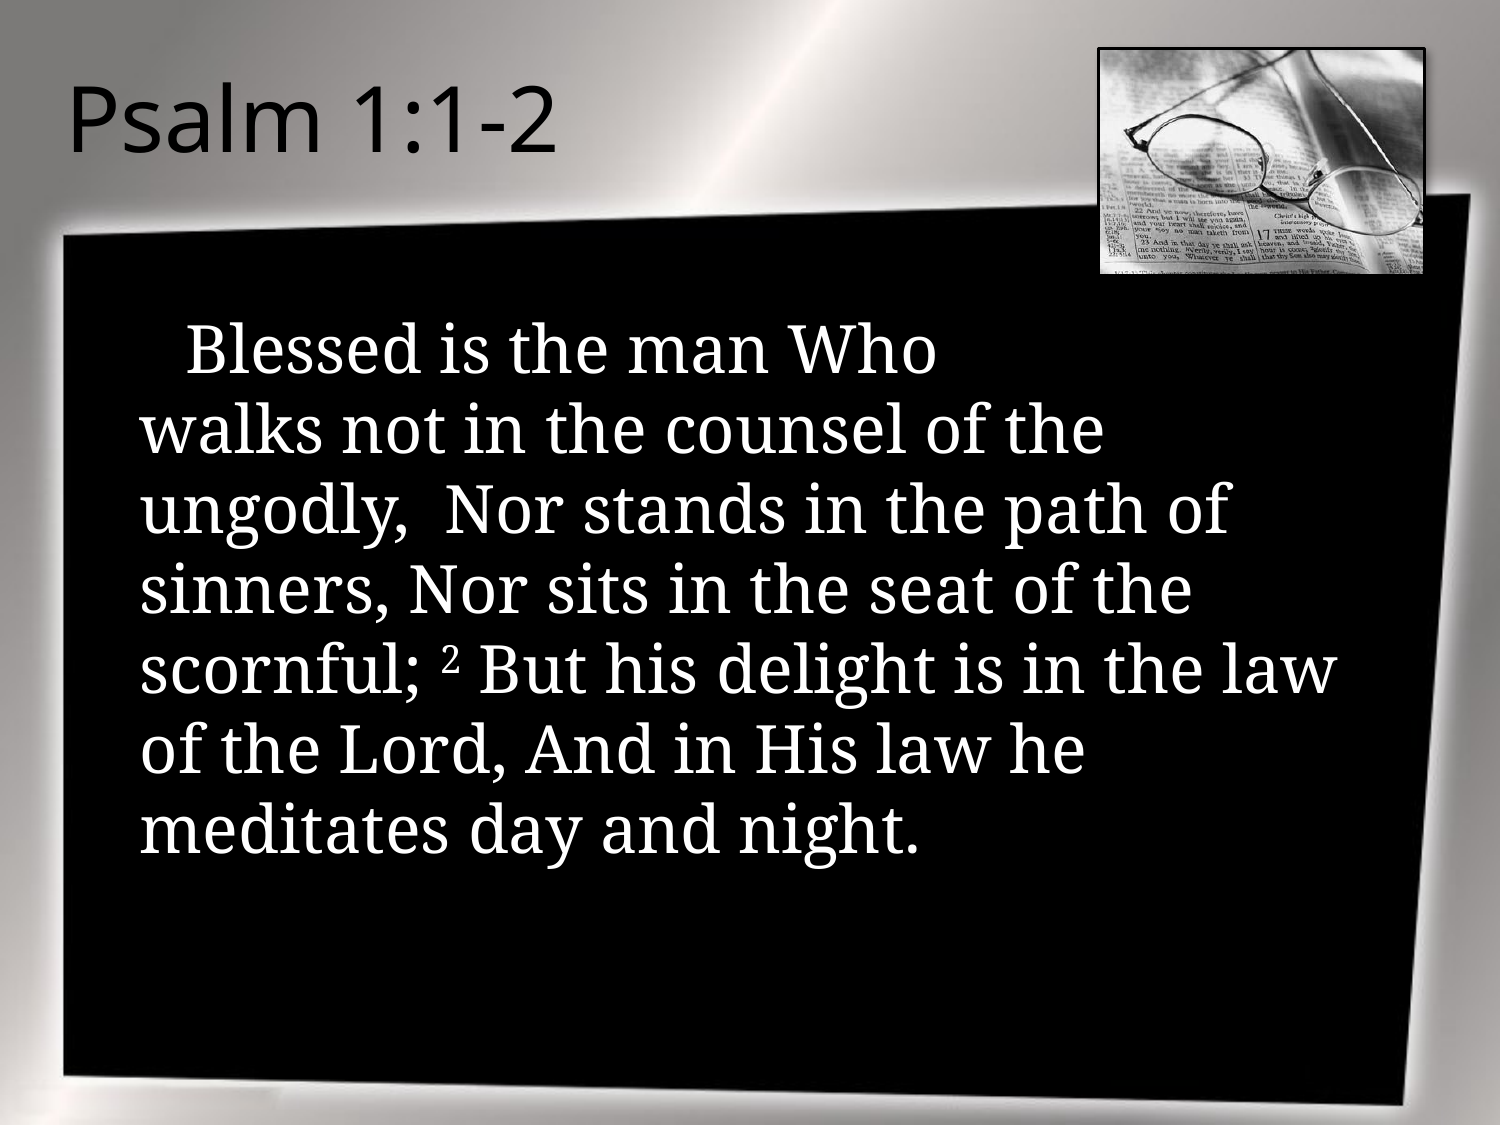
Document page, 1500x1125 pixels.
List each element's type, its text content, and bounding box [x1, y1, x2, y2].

text_box Blessed is the man Who walks not in the counsel of the ungodly, Nor stands in the path of sinners, Nor sits in the seat of the scornful; 2 But his delight is in the law of the Lord, And in His law he meditates day and night. [125, 299, 1375, 875]
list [1099, 49, 1424, 275]
title Psalm 1:1-2 [50, 45, 1425, 188]
picture [0, 0, 1500, 1125]
